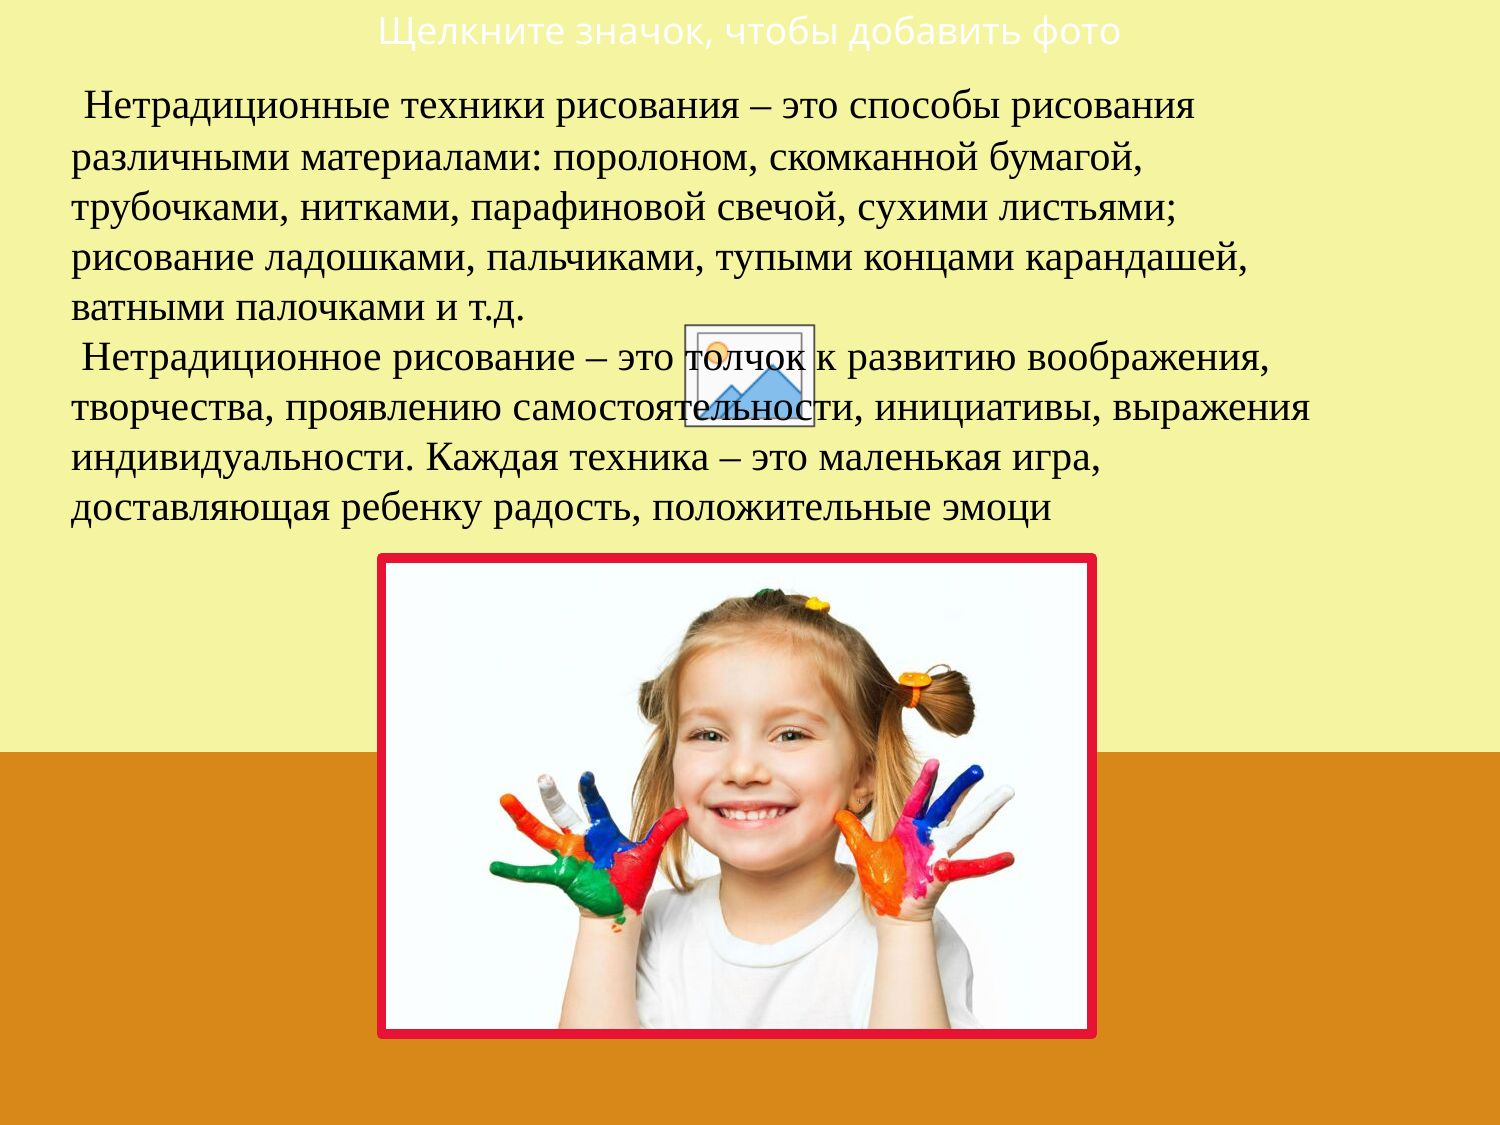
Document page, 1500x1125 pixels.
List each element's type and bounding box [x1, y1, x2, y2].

text_box [386, 562, 1088, 1030]
picture [0, 0, 1500, 752]
